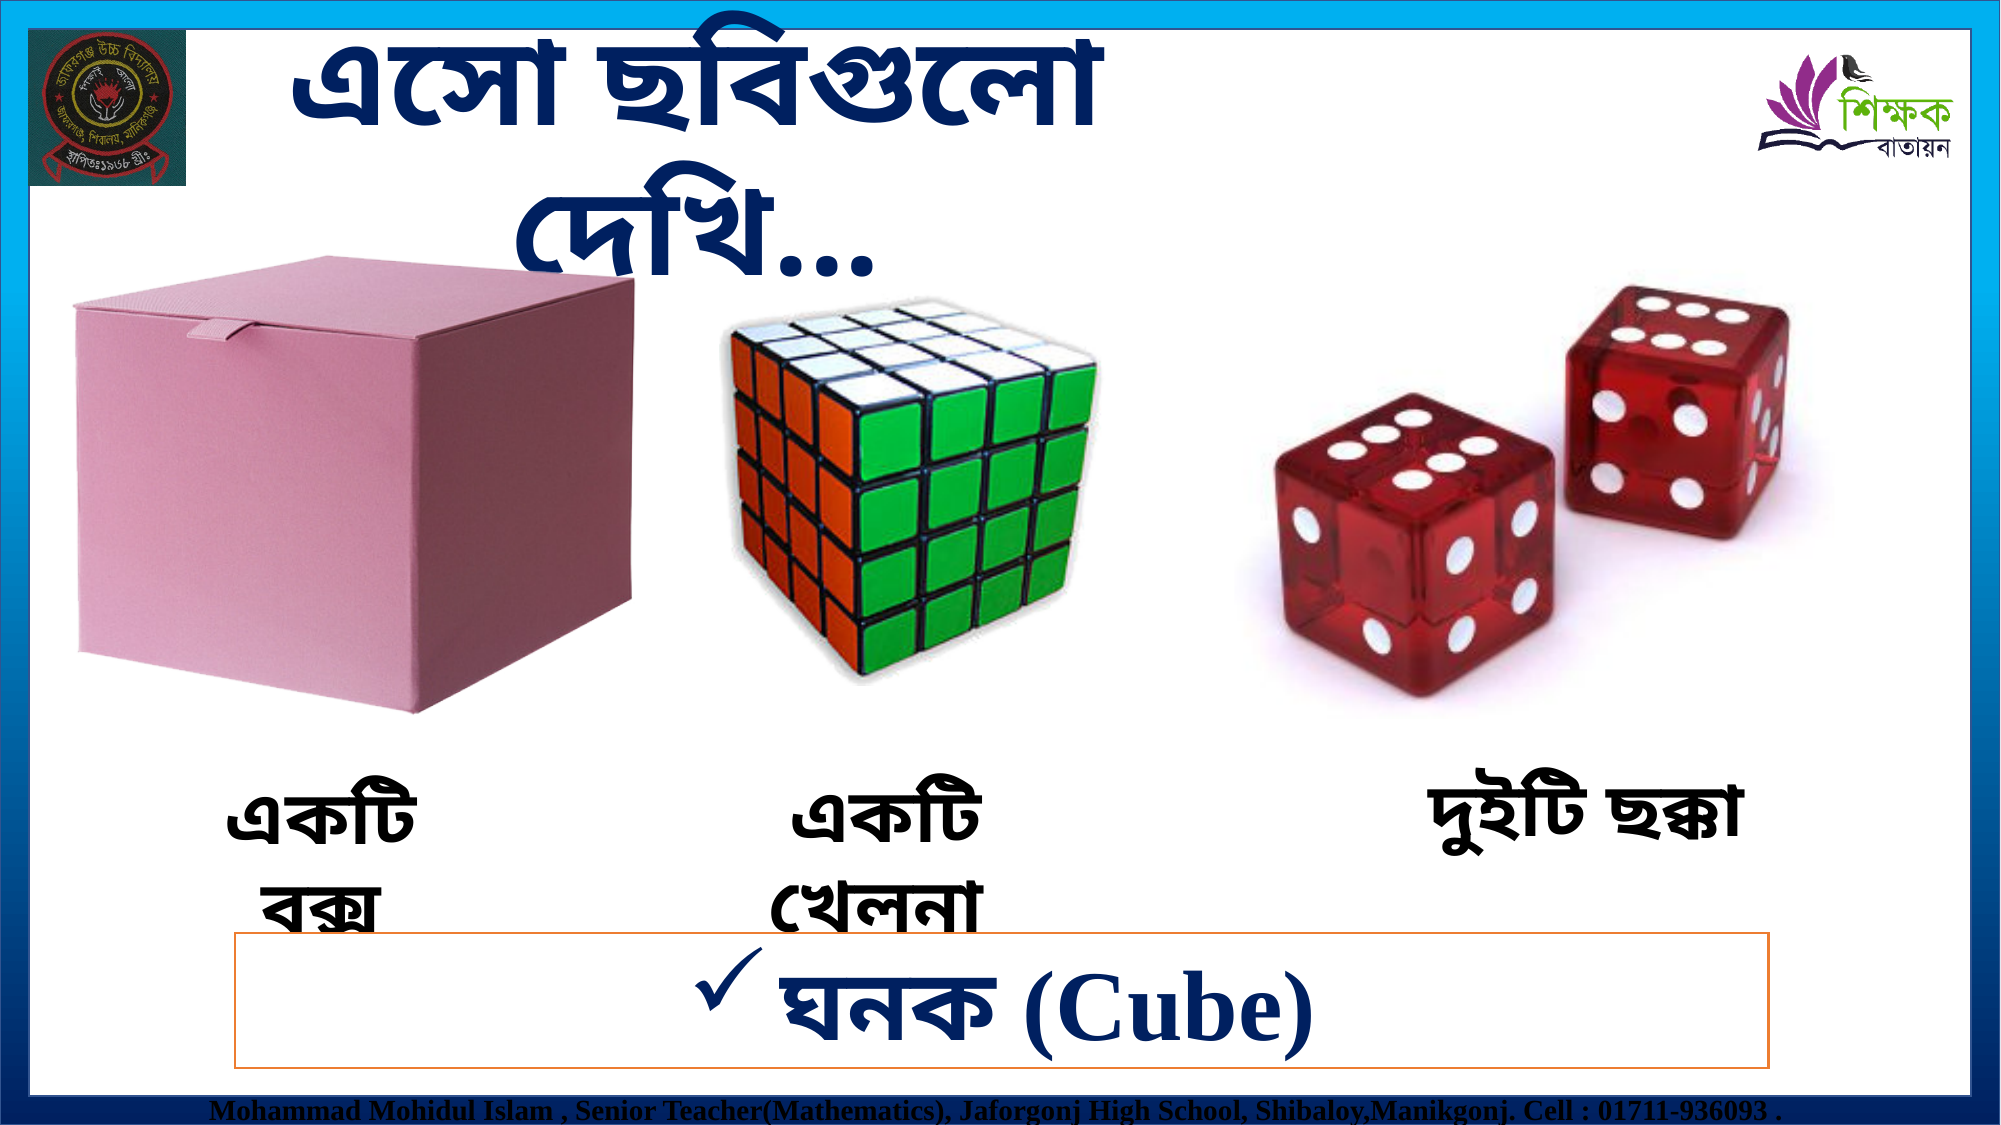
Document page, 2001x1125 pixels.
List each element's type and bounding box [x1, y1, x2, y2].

picture [65, 243, 645, 723]
picture [719, 290, 1108, 687]
text_box [0, 0, 2000, 1125]
picture [1234, 268, 1835, 719]
